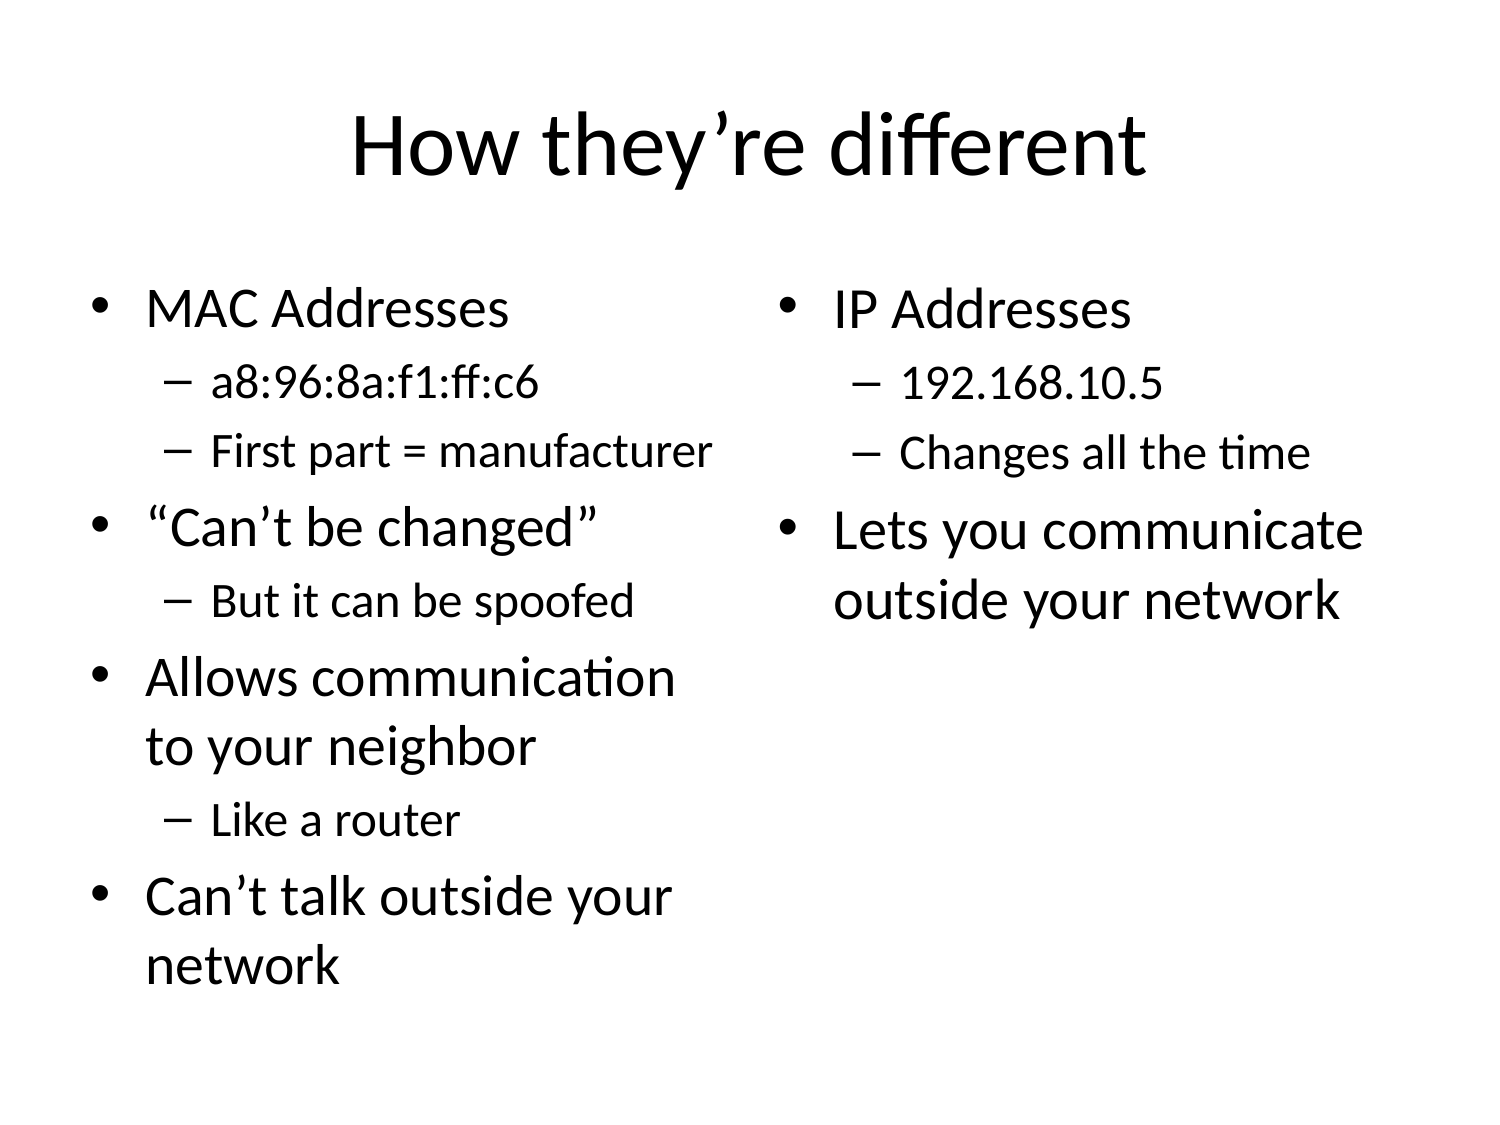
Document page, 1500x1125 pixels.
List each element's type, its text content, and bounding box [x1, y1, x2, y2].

list MAC Addresses a8:96:8a:f1:ff:c6 First part = manufacturer “Can’t be changed” But it can be spoofed Allows communication to your neighbor Like a router Can’t talk outside your network [75, 262, 738, 1005]
title How they’re different [75, 45, 1425, 233]
list IP Addresses 192.168.10.5 Changes all the time Lets you communicate outside your network [762, 262, 1425, 1005]
